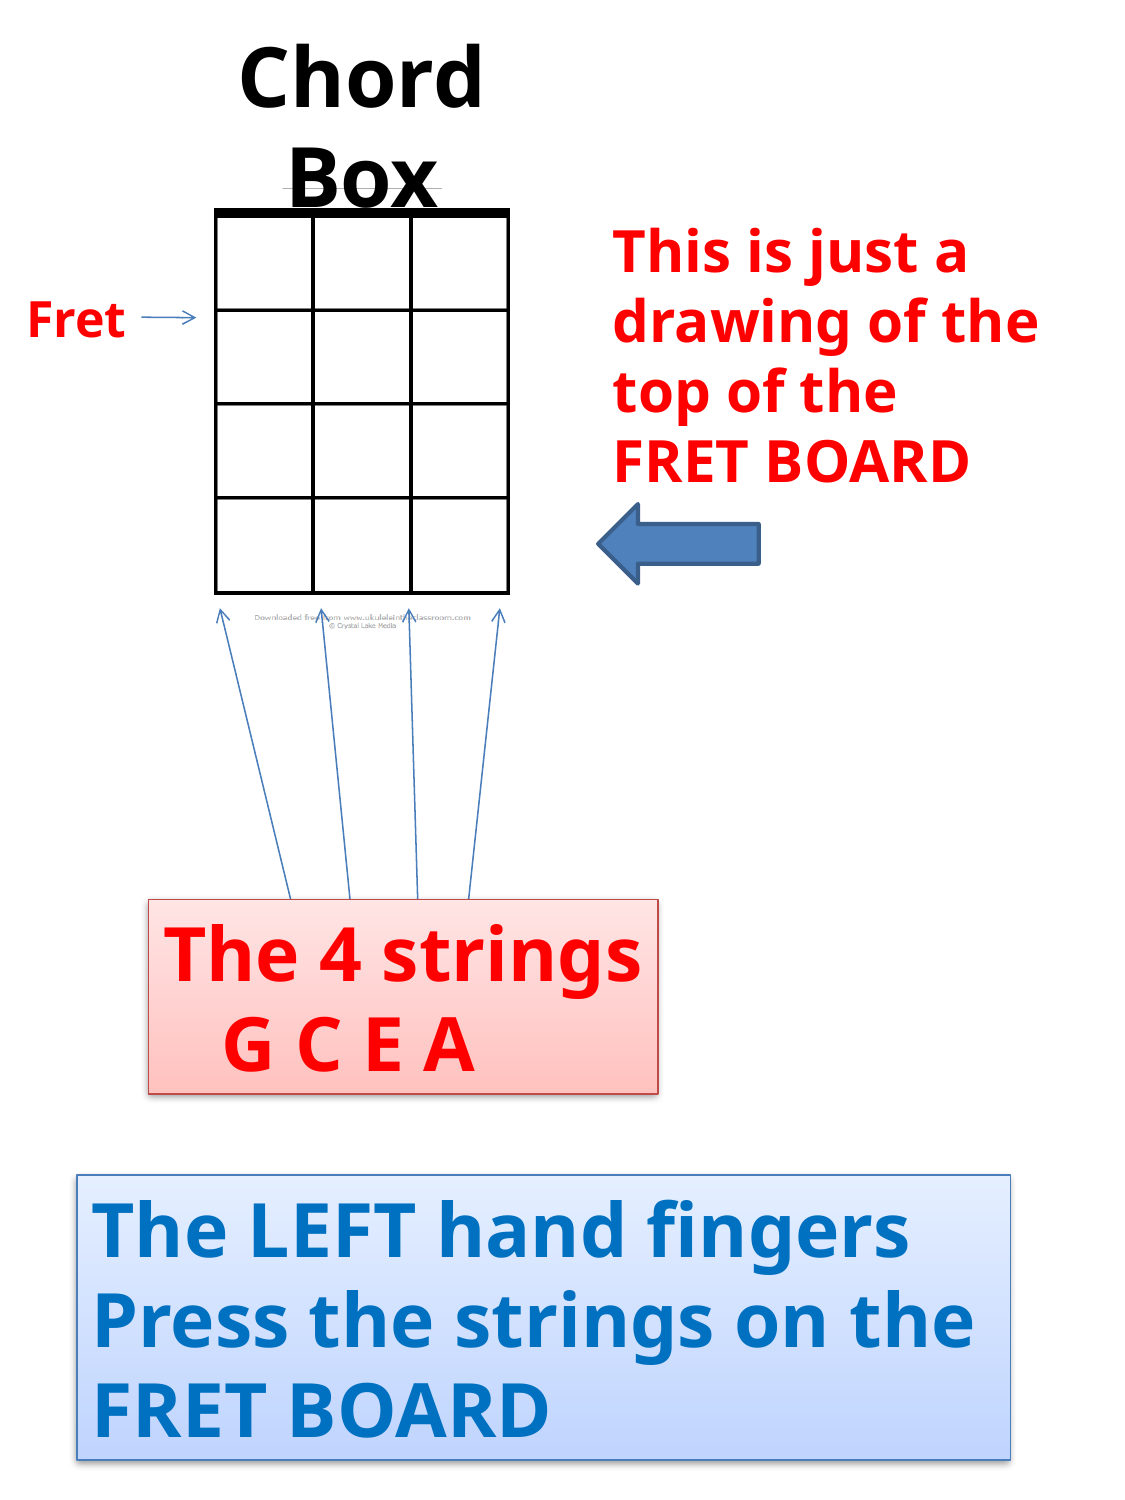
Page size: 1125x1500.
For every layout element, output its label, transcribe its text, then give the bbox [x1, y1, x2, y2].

text_box The 4 strings G C E A [148, 899, 659, 1095]
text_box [219, 607, 293, 906]
text_box Chord Box [137, 16, 587, 63]
text_box Fret [11, 279, 120, 355]
picture [125, 64, 599, 655]
text_box [603, 502, 761, 586]
text_box The LEFT hand fingers Press the strings on the FRET BOARD [76, 1174, 1011, 1461]
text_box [408, 608, 418, 900]
text_box This is just a drawing of the top of the FRET BOARD [603, 206, 1094, 502]
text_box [320, 608, 351, 900]
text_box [467, 607, 501, 906]
